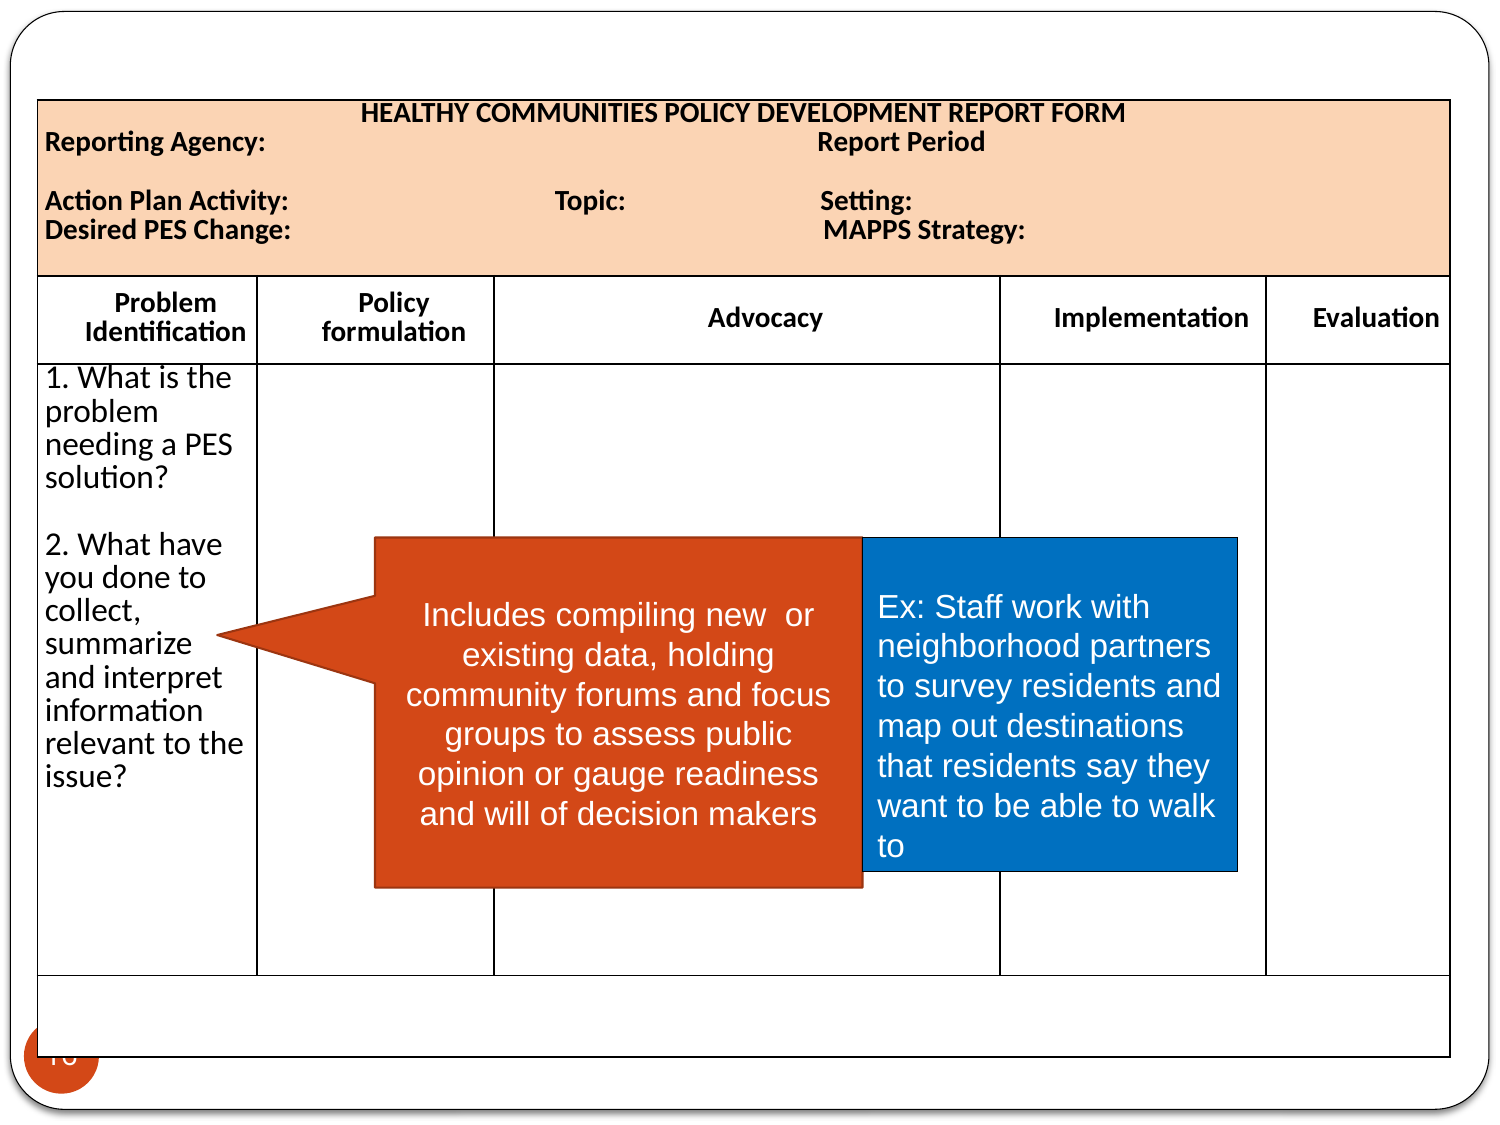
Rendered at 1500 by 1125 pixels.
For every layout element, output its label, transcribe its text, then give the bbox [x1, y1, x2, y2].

table_cell [1001, 365, 1265, 975]
table_cell 1. What is the problem needing a PES solution? 2. What have you done to collect, summarize and interpret information relevant to the issue? [38, 365, 256, 975]
slide_number 16 [23, 1027, 99, 1094]
table_cell [258, 365, 493, 623]
table_cell [258, 649, 493, 975]
text_box Includes compiling new or existing data, holding community forums and focus groups to assess public opinion or gauge readiness and will of decision makers [216, 536, 864, 889]
table_cell [495, 365, 999, 537]
table_cell [495, 872, 999, 975]
table_cell [1267, 365, 1449, 975]
table_cell Advocacy [495, 277, 999, 363]
table_cell Implementation [1001, 277, 1265, 363]
text_box Ex: Staff work with neighborhood partners to survey residents and map out destinations that residents say they want to be able to walk to [862, 537, 1238, 872]
table_cell Problem Identification [38, 277, 256, 363]
table_cell [38, 976, 1449, 1056]
table_cell Policy formulation [258, 277, 493, 363]
table_header HEALTHY COMMUNITIES POLICY DEVELOPMENT REPORT FORM Reporting Agency: Report Period Action Plan Activity: Topic: Setting: Desired PES Change: MAPPS Strategy: [38, 101, 1449, 275]
table_cell Evaluation [1267, 277, 1449, 363]
